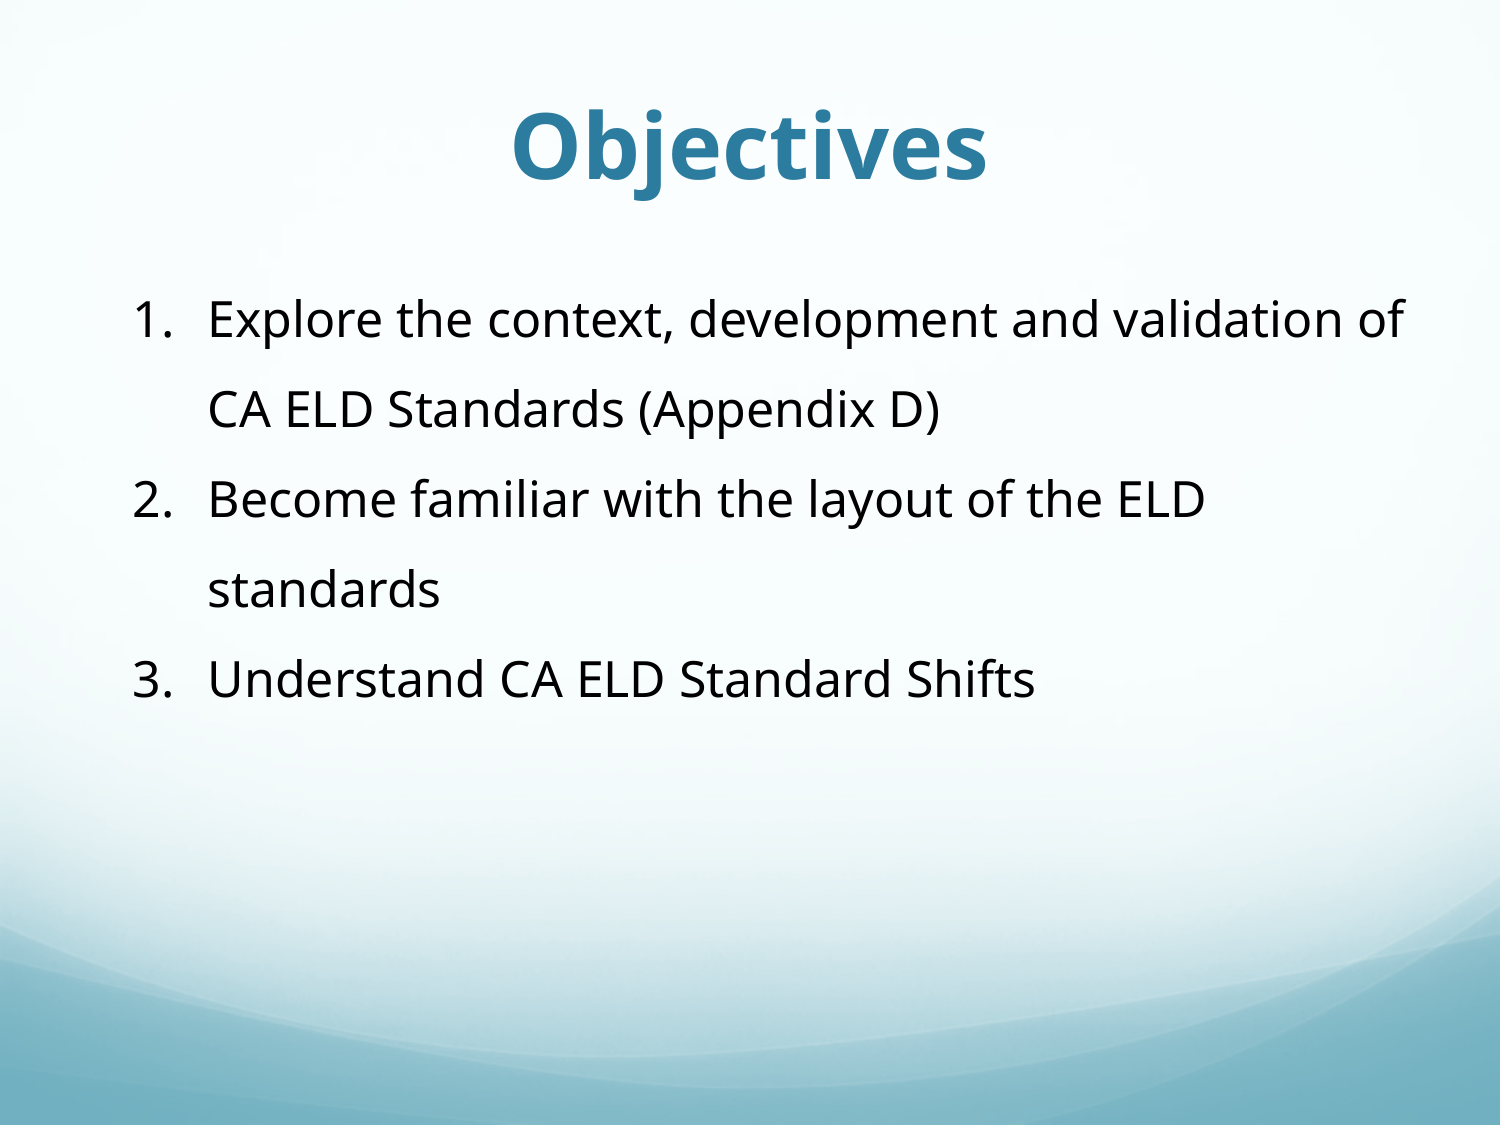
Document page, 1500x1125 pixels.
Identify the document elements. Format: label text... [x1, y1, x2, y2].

title Objectives [90, 23, 1410, 205]
text_box Explore the context, development and validation of CA ELD Standards (Appendix D) Become familiar with the layout of the ELD standards Understand CA ELD Standard Shifts [117, 249, 1433, 715]
